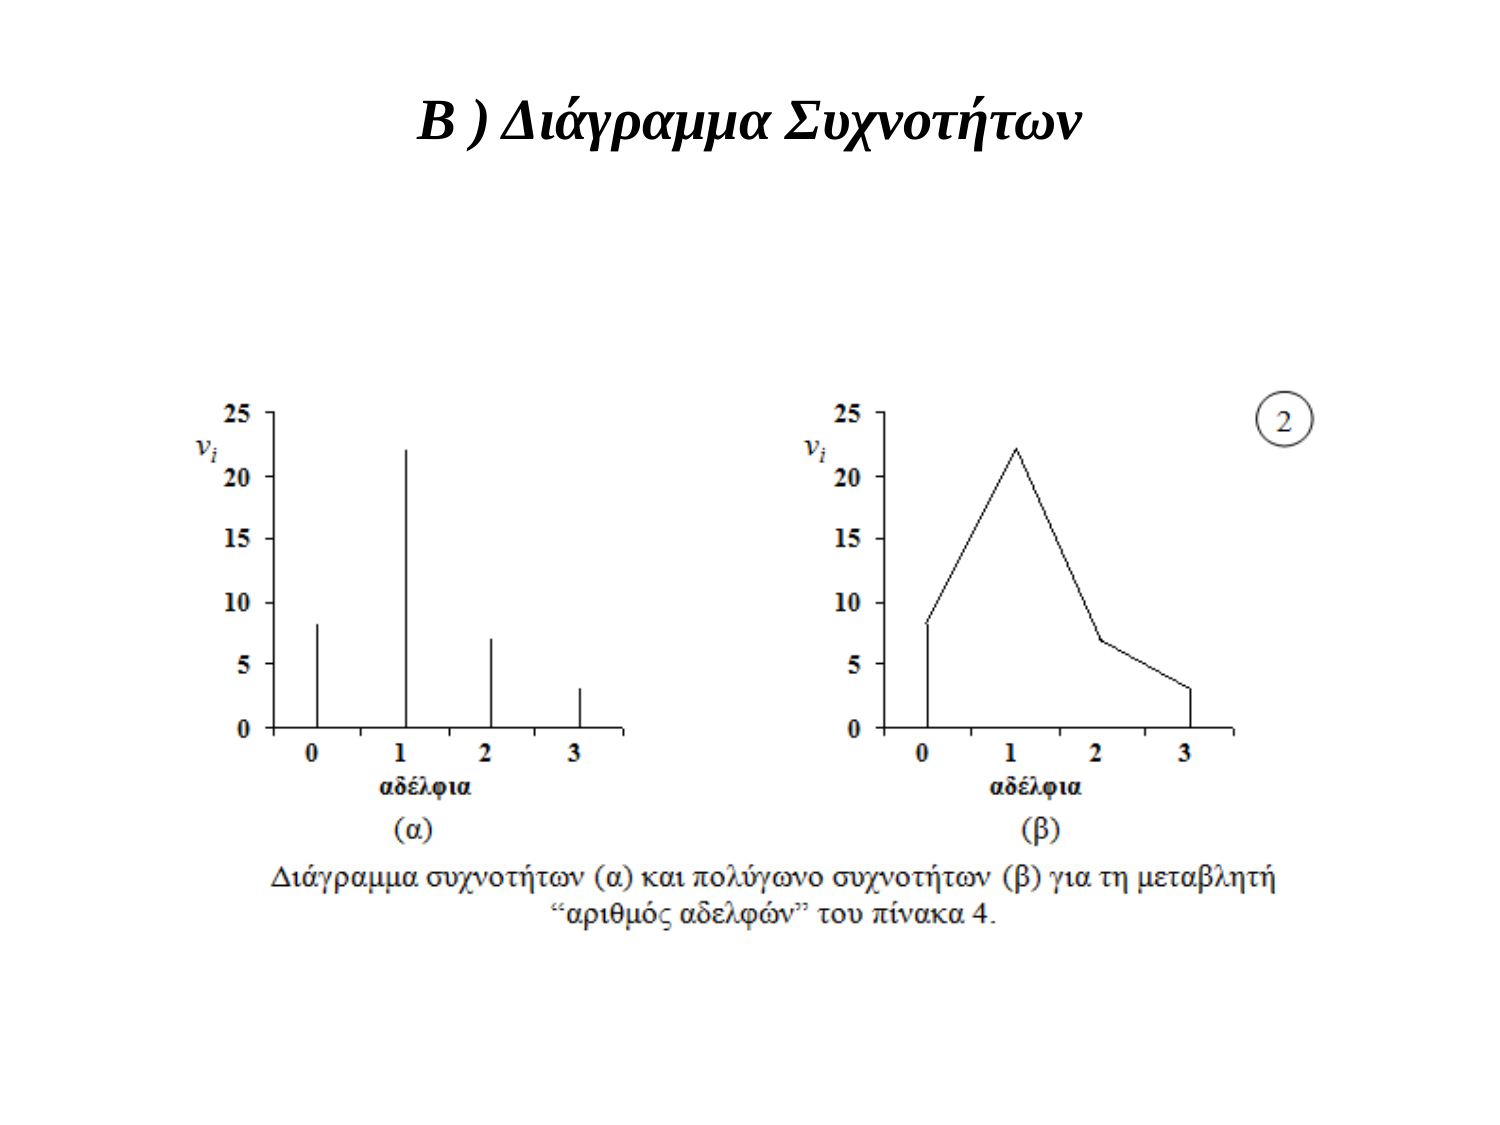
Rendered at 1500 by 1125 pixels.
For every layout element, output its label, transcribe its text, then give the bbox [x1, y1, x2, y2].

title Β ) Διάγραμμα Συχνοτήτων [75, 45, 1425, 188]
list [175, 386, 1360, 940]
